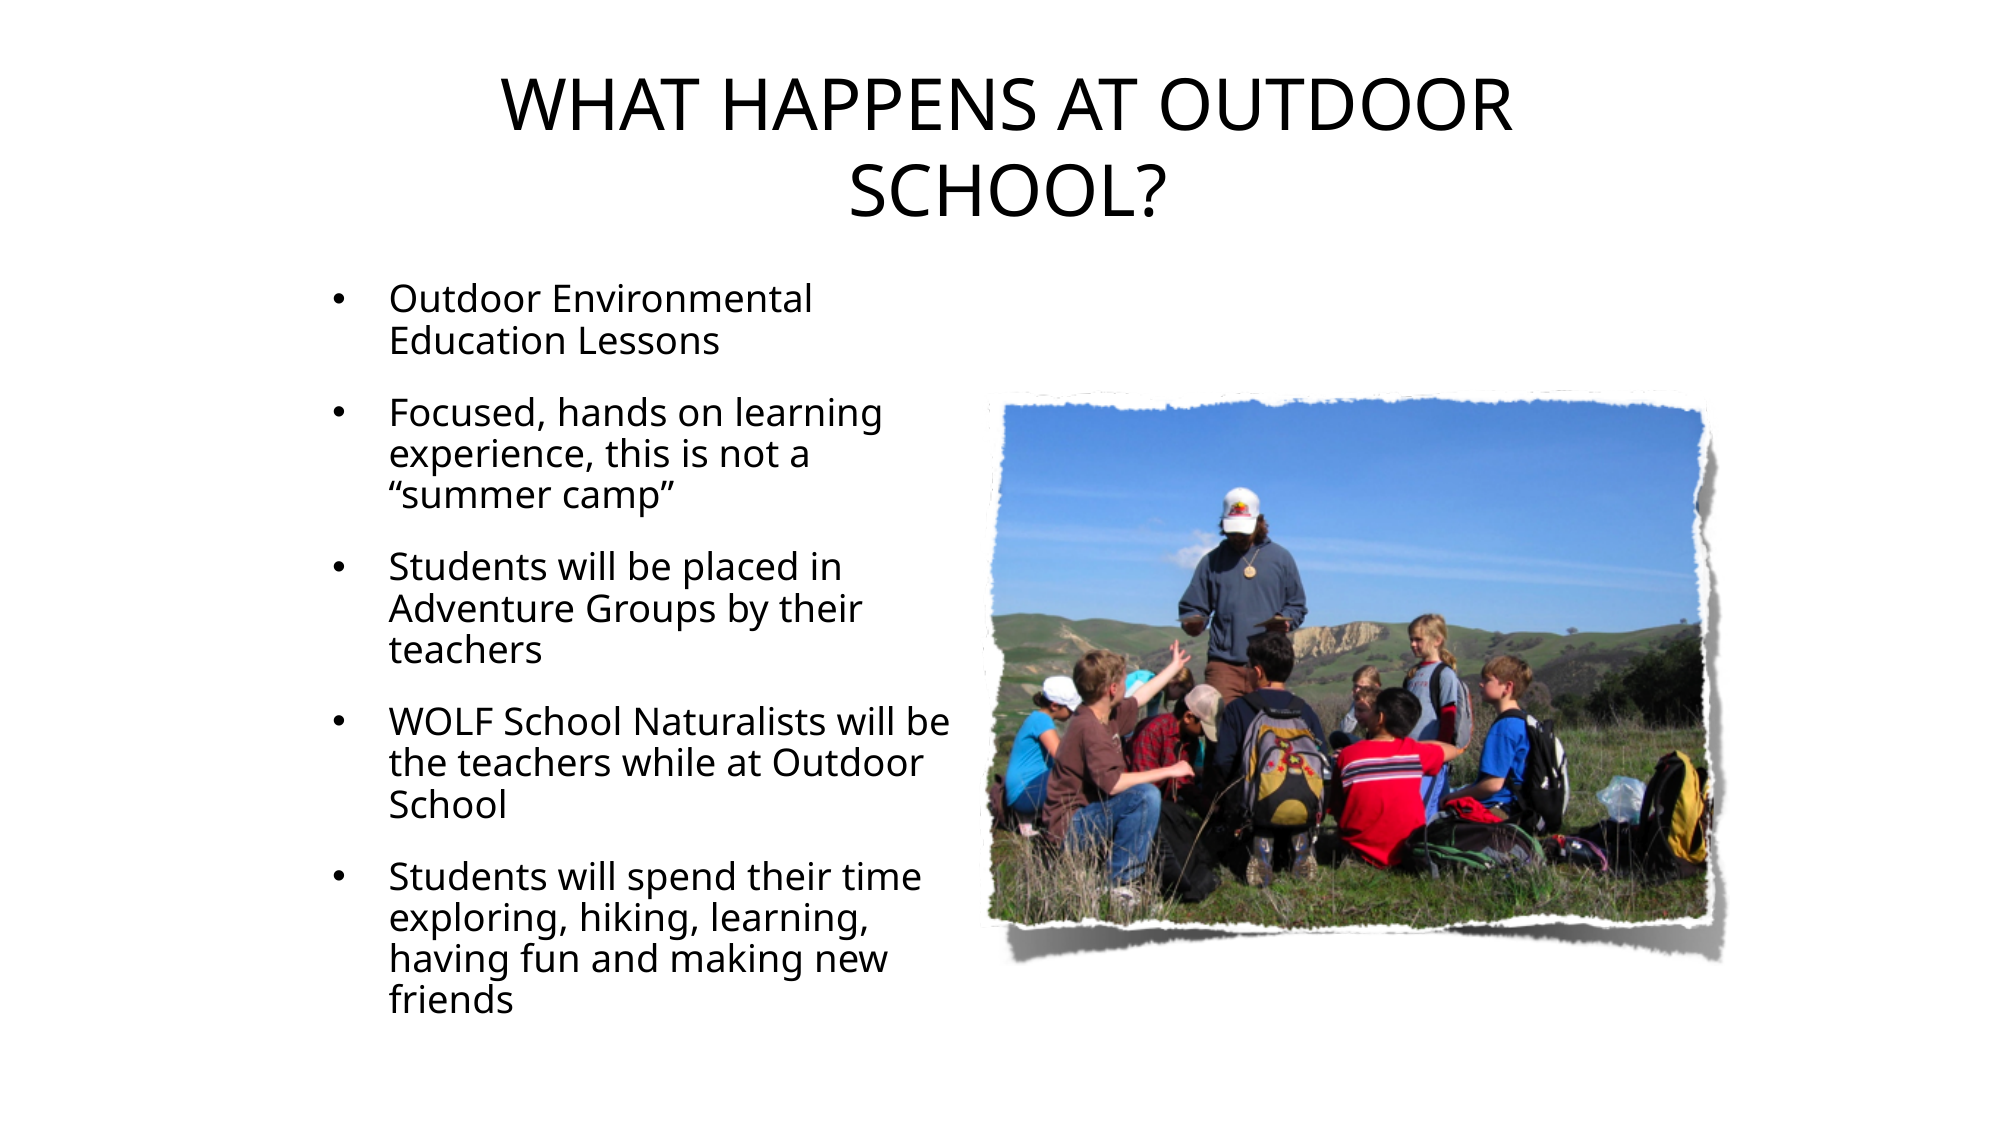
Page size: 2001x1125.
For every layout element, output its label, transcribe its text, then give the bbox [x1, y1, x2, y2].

list Outdoor Environmental Education Lessons Focused, hands on learning experience, this is not a “summer camp” Students will be placed in Adventure Groups by their teachers WOLF School Naturalists will be the teachers while at Outdoor School Students will spend their time exploring, hiking, learning, having fun and making new friends [270, 272, 980, 1082]
title WHAT HAPPENS AT OUTDOOR SCHOOL? [384, 51, 1631, 239]
picture [978, 385, 1730, 966]
